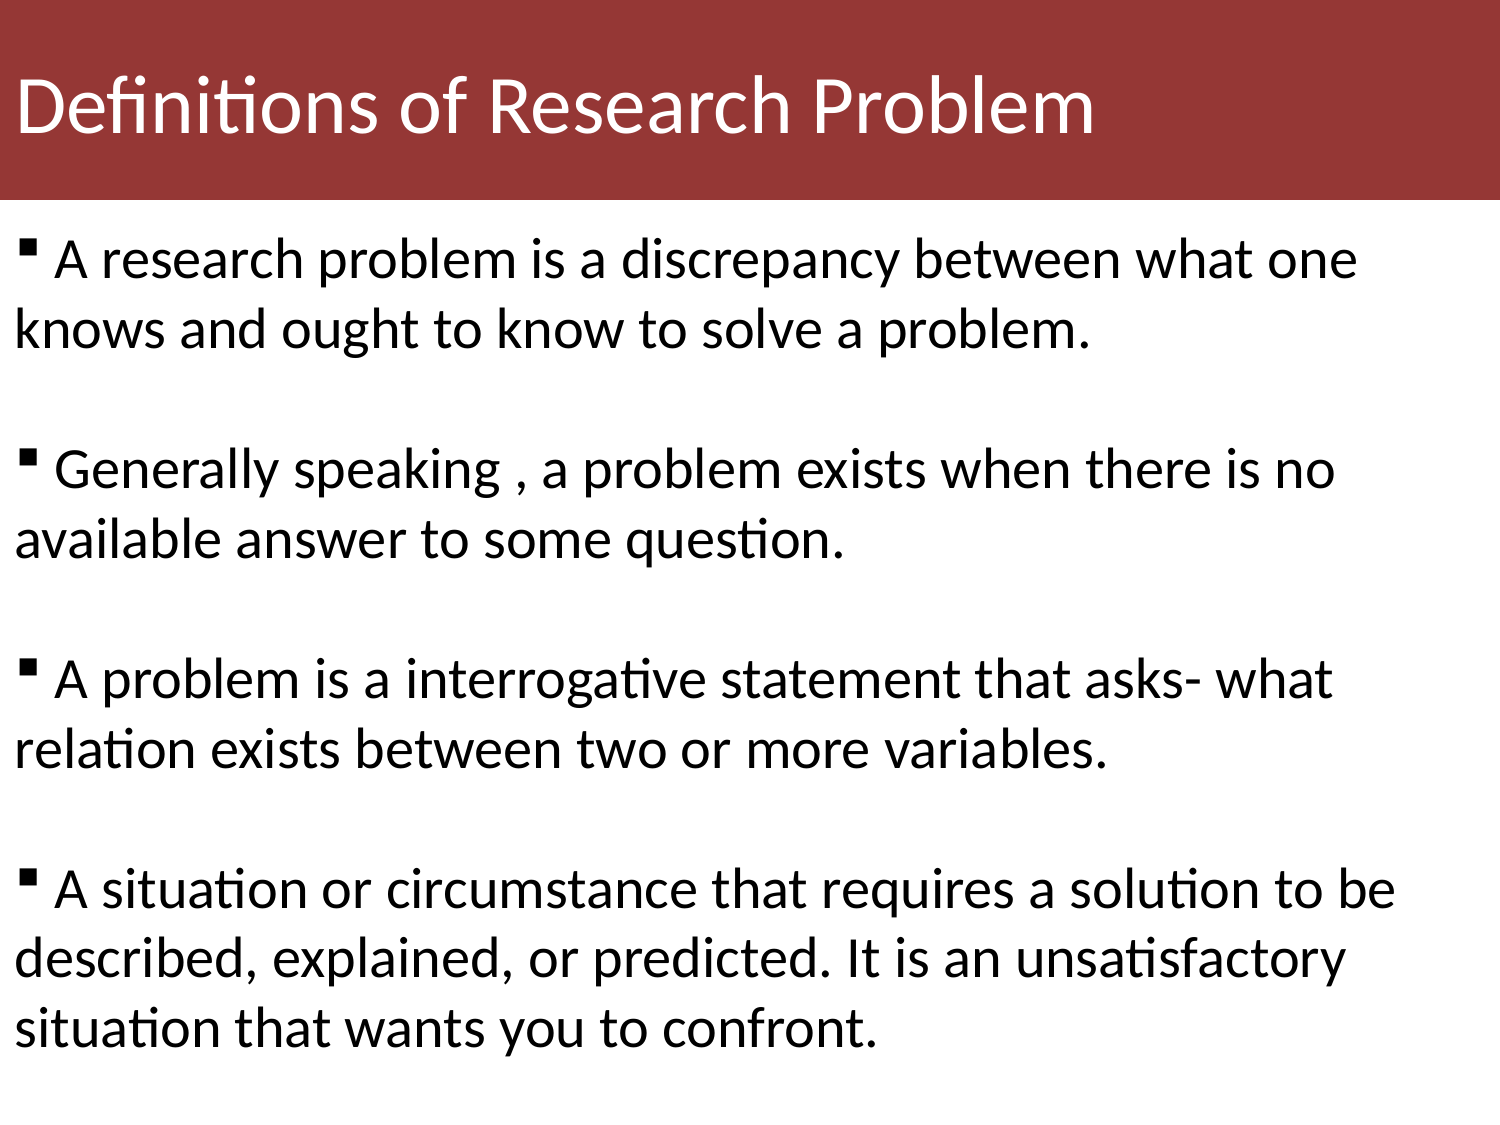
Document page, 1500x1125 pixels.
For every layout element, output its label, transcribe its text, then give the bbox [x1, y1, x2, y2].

text_box A research problem is a discrepancy between what one knows and ought to know to solve a problem. Generally speaking , a problem exists when there is no available answer to some question. A problem is a interrogative statement that asks- what relation exists between two or more variables. A situation or circumstance that requires a solution to be described, explained, or predicted. It is an unsatisfactory situation that wants you to confront. [0, 212, 1500, 1125]
title Definitions of Research Problem [0, 0, 1500, 200]
